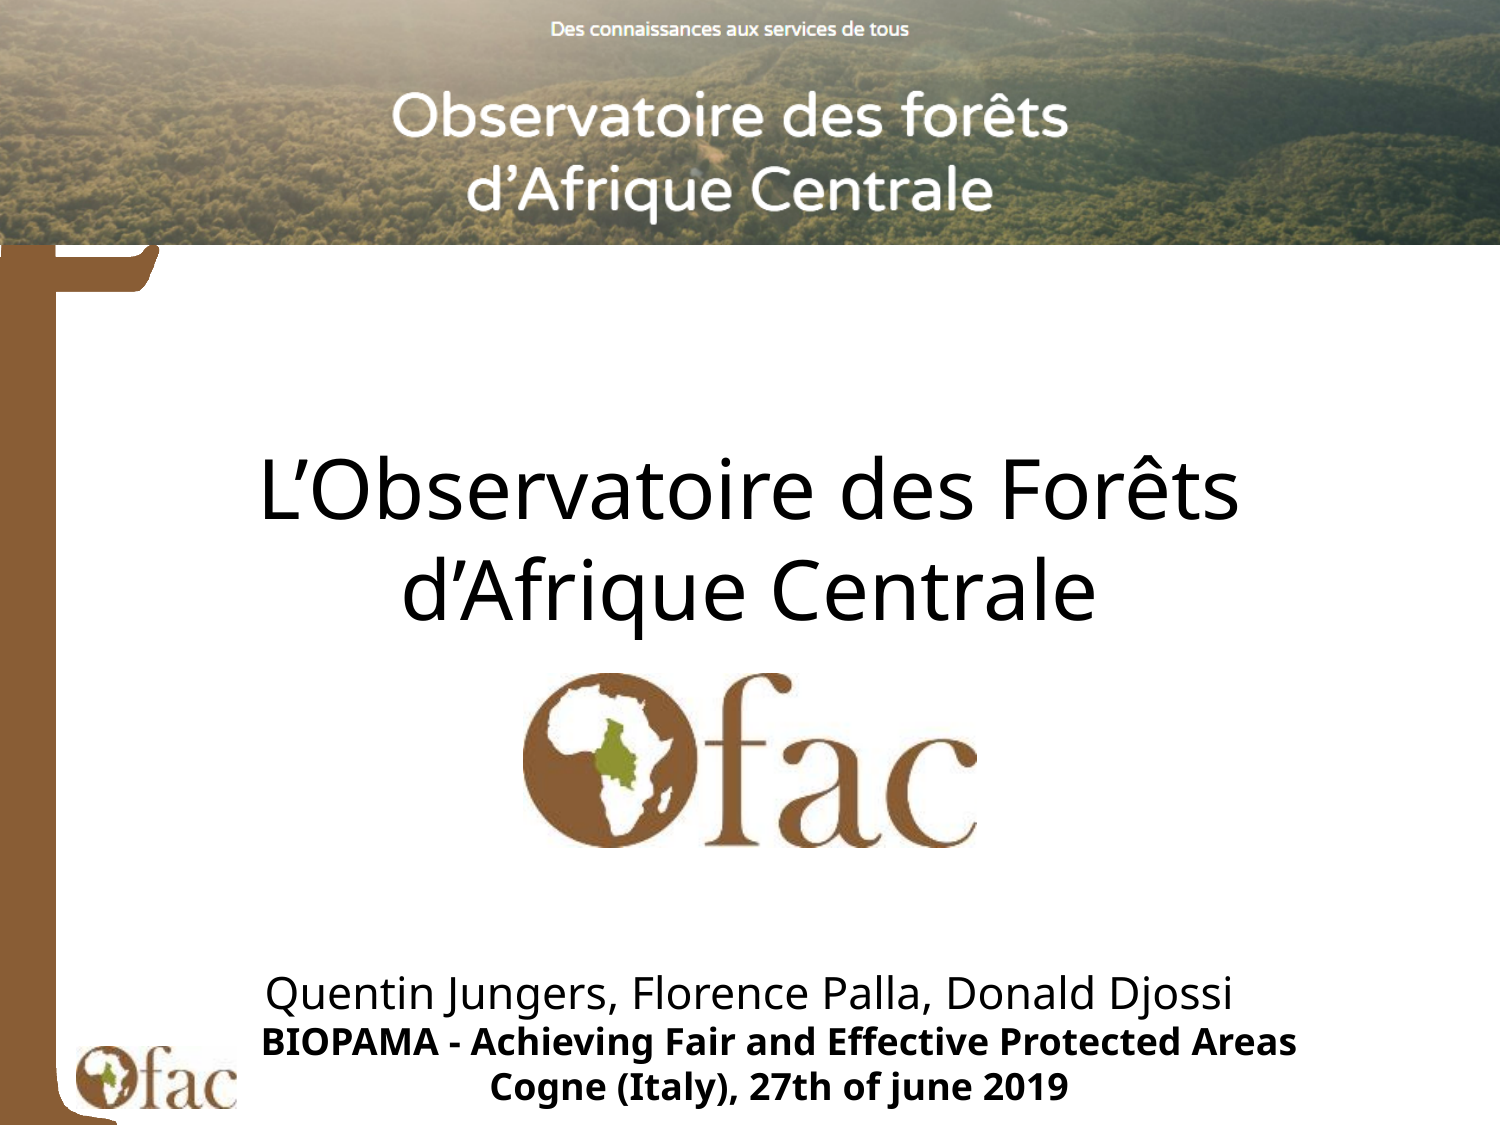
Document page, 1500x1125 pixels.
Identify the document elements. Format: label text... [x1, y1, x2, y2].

picture [0, 0, 1500, 1125]
title L’Observatoire des Forêts d’Afrique Centrale [74, 341, 1426, 1010]
text_box Quentin Jungers, Florence Palla, Donald Djossi [168, 901, 1332, 1026]
text_box BIOPAMA - Achieving Fair and Effective Protected Areas Cogne (Italy), 27th of june 2019 [29, 1010, 1500, 1116]
picture [523, 673, 977, 849]
